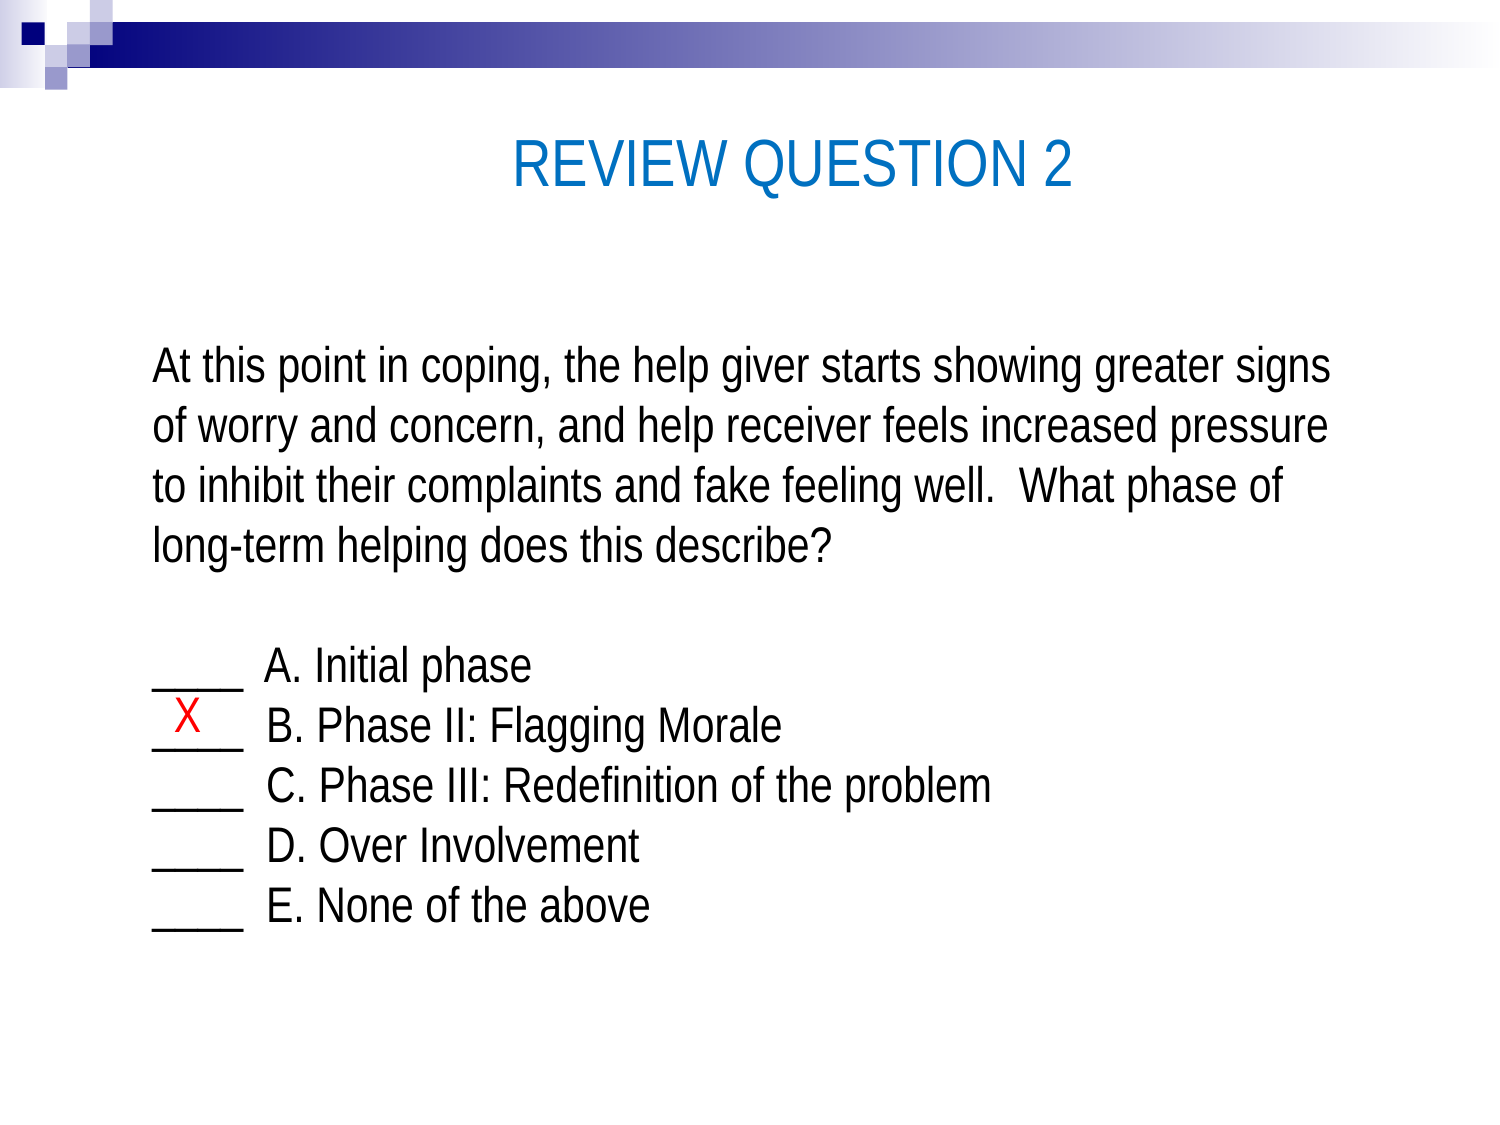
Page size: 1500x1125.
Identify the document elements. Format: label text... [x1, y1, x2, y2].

text_box X [137, 674, 238, 750]
text_box At this point in coping, the help giver starts showing greater signs of worry and concern, and help receiver feels increased pressure to inhibit their complaints and fake feeling well. What phase of long-term helping does this describe? ____ A. Initial phase ____ B. Phase II: Flagging Morale ____ C. Phase III: Redefinition of the problem ____ D. Over Involvement ____ E. None of the above [137, 324, 1363, 940]
text_box REVIEW QUESTION 2 [124, 112, 1463, 208]
